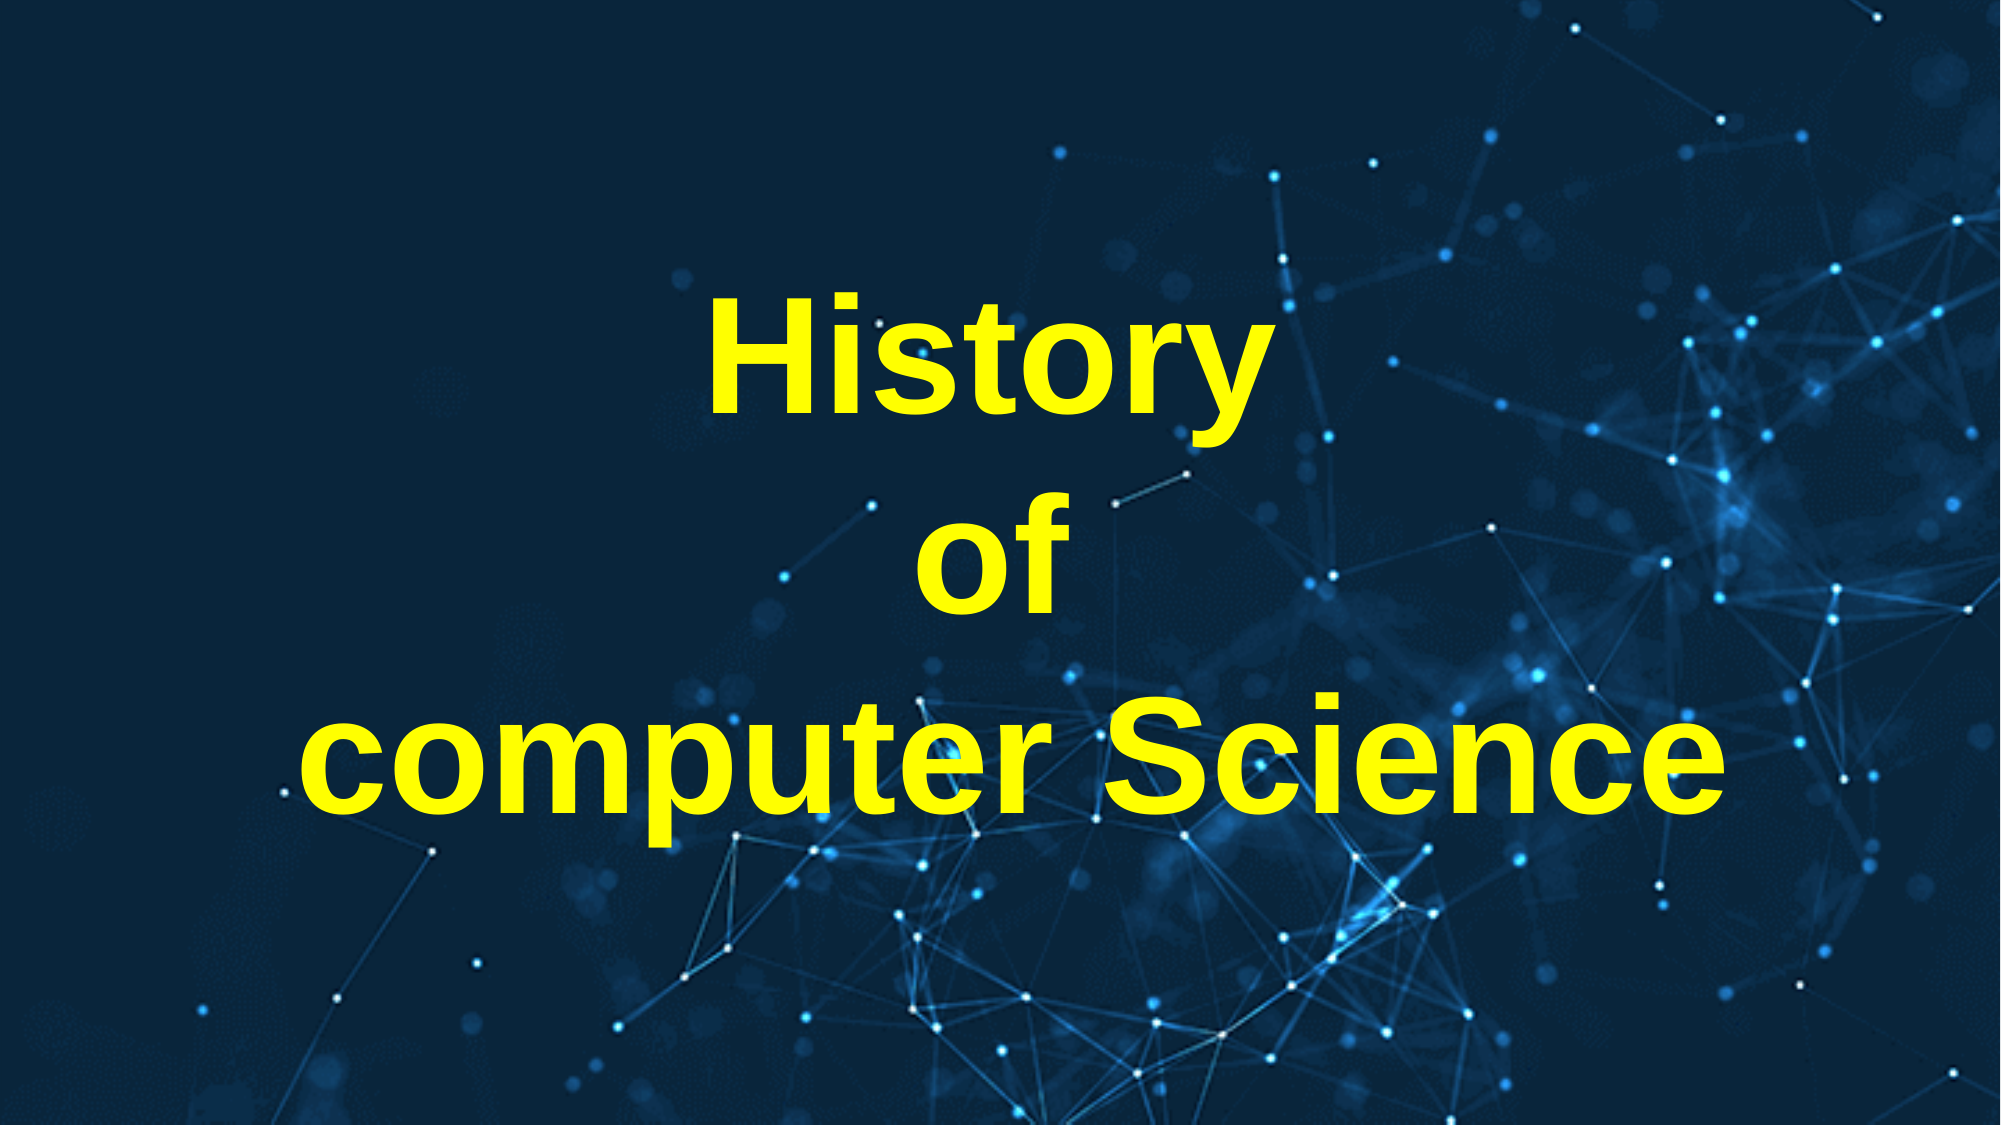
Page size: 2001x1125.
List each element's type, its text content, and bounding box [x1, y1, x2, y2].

picture [0, 0, 2001, 1125]
title History of computer Science [26, 57, 2000, 855]
